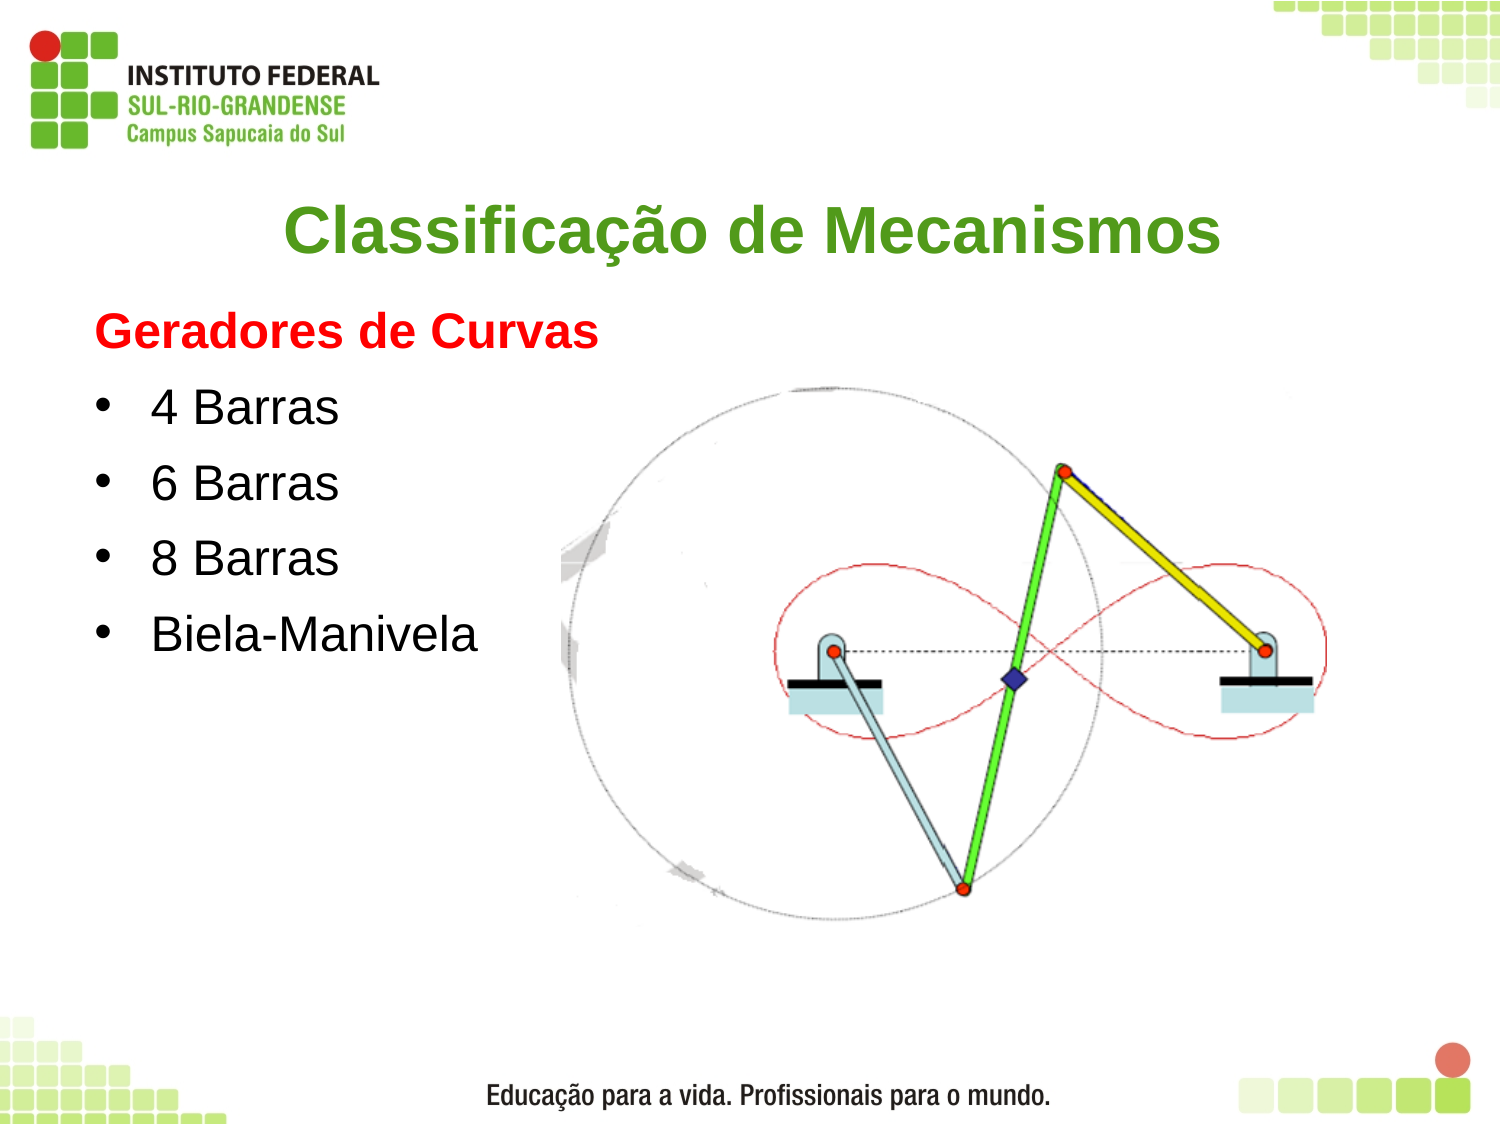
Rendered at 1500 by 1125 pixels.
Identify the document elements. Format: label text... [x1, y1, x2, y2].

picture [0, 1, 1500, 1124]
list Geradores de Curvas 4 Barras 6 Barras 8 Barras Biela-Manivela [79, 290, 1438, 999]
title Classificação de Mecanismos [75, 157, 1433, 275]
